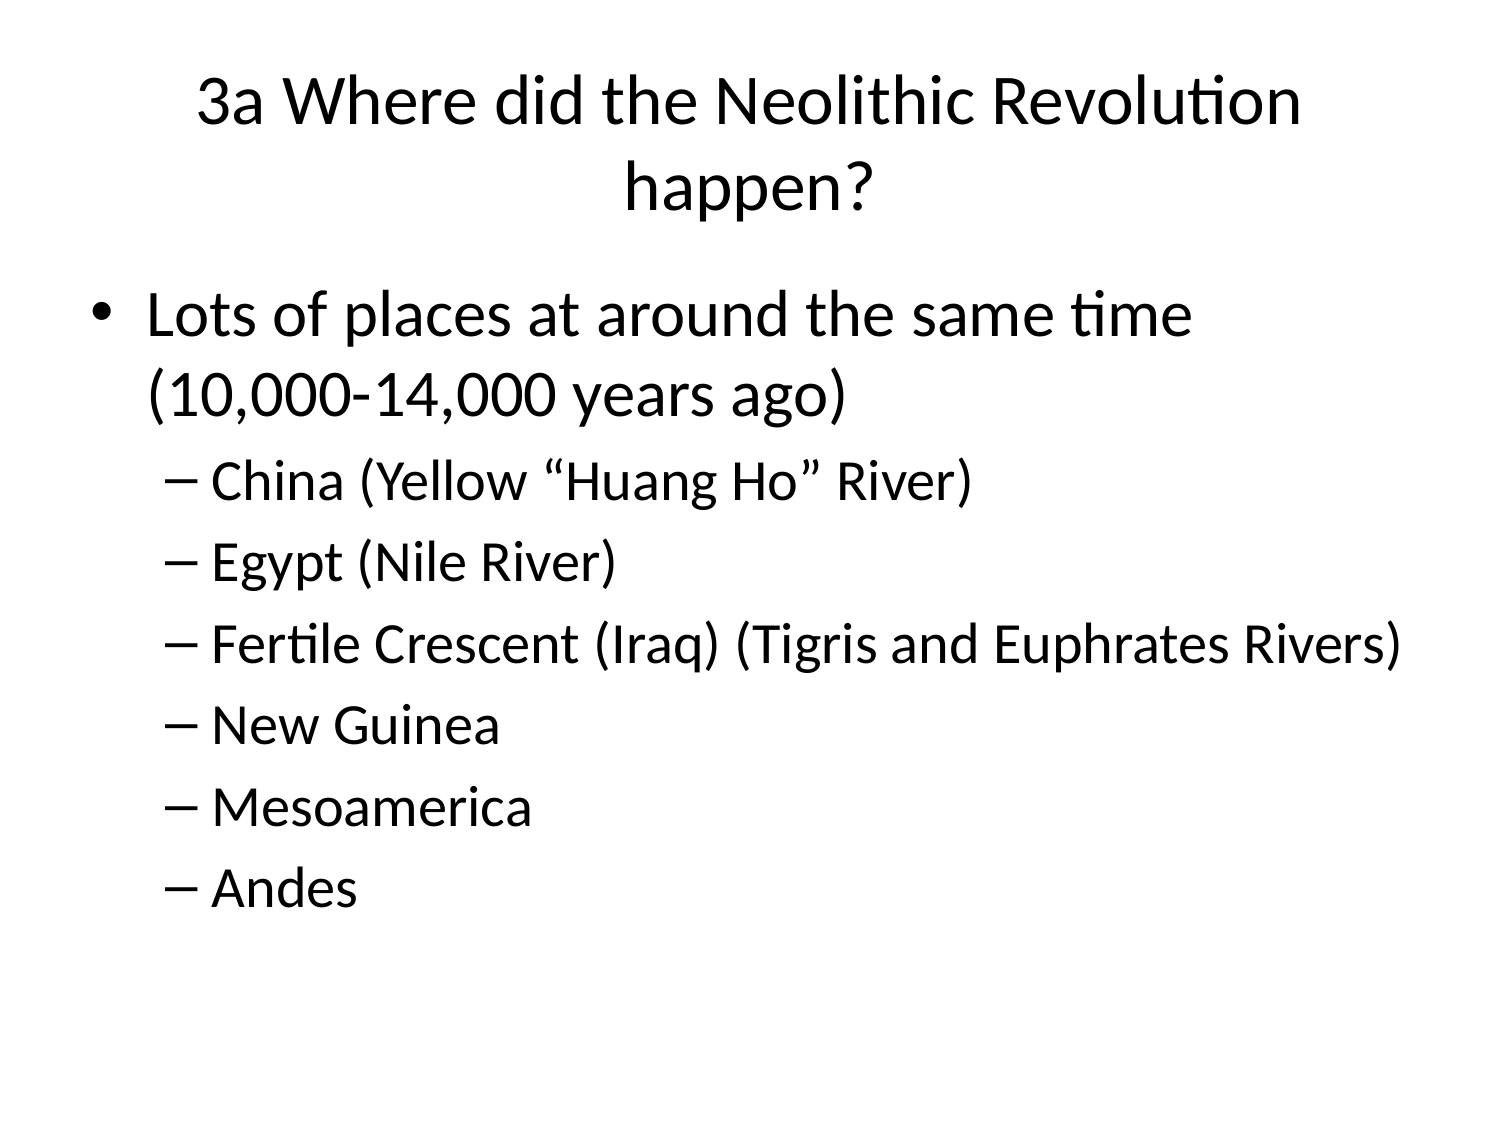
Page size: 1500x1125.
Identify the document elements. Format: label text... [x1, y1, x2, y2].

list Lots of places at around the same time (10,000-14,000 years ago) China (Yellow “Huang Ho” River) Egypt (Nile River) Fertile Crescent (Iraq) (Tigris and Euphrates Rivers) New Guinea Mesoamerica Andes [75, 262, 1425, 1005]
title 3a Where did the Neolithic Revolution happen? [75, 45, 1425, 233]
